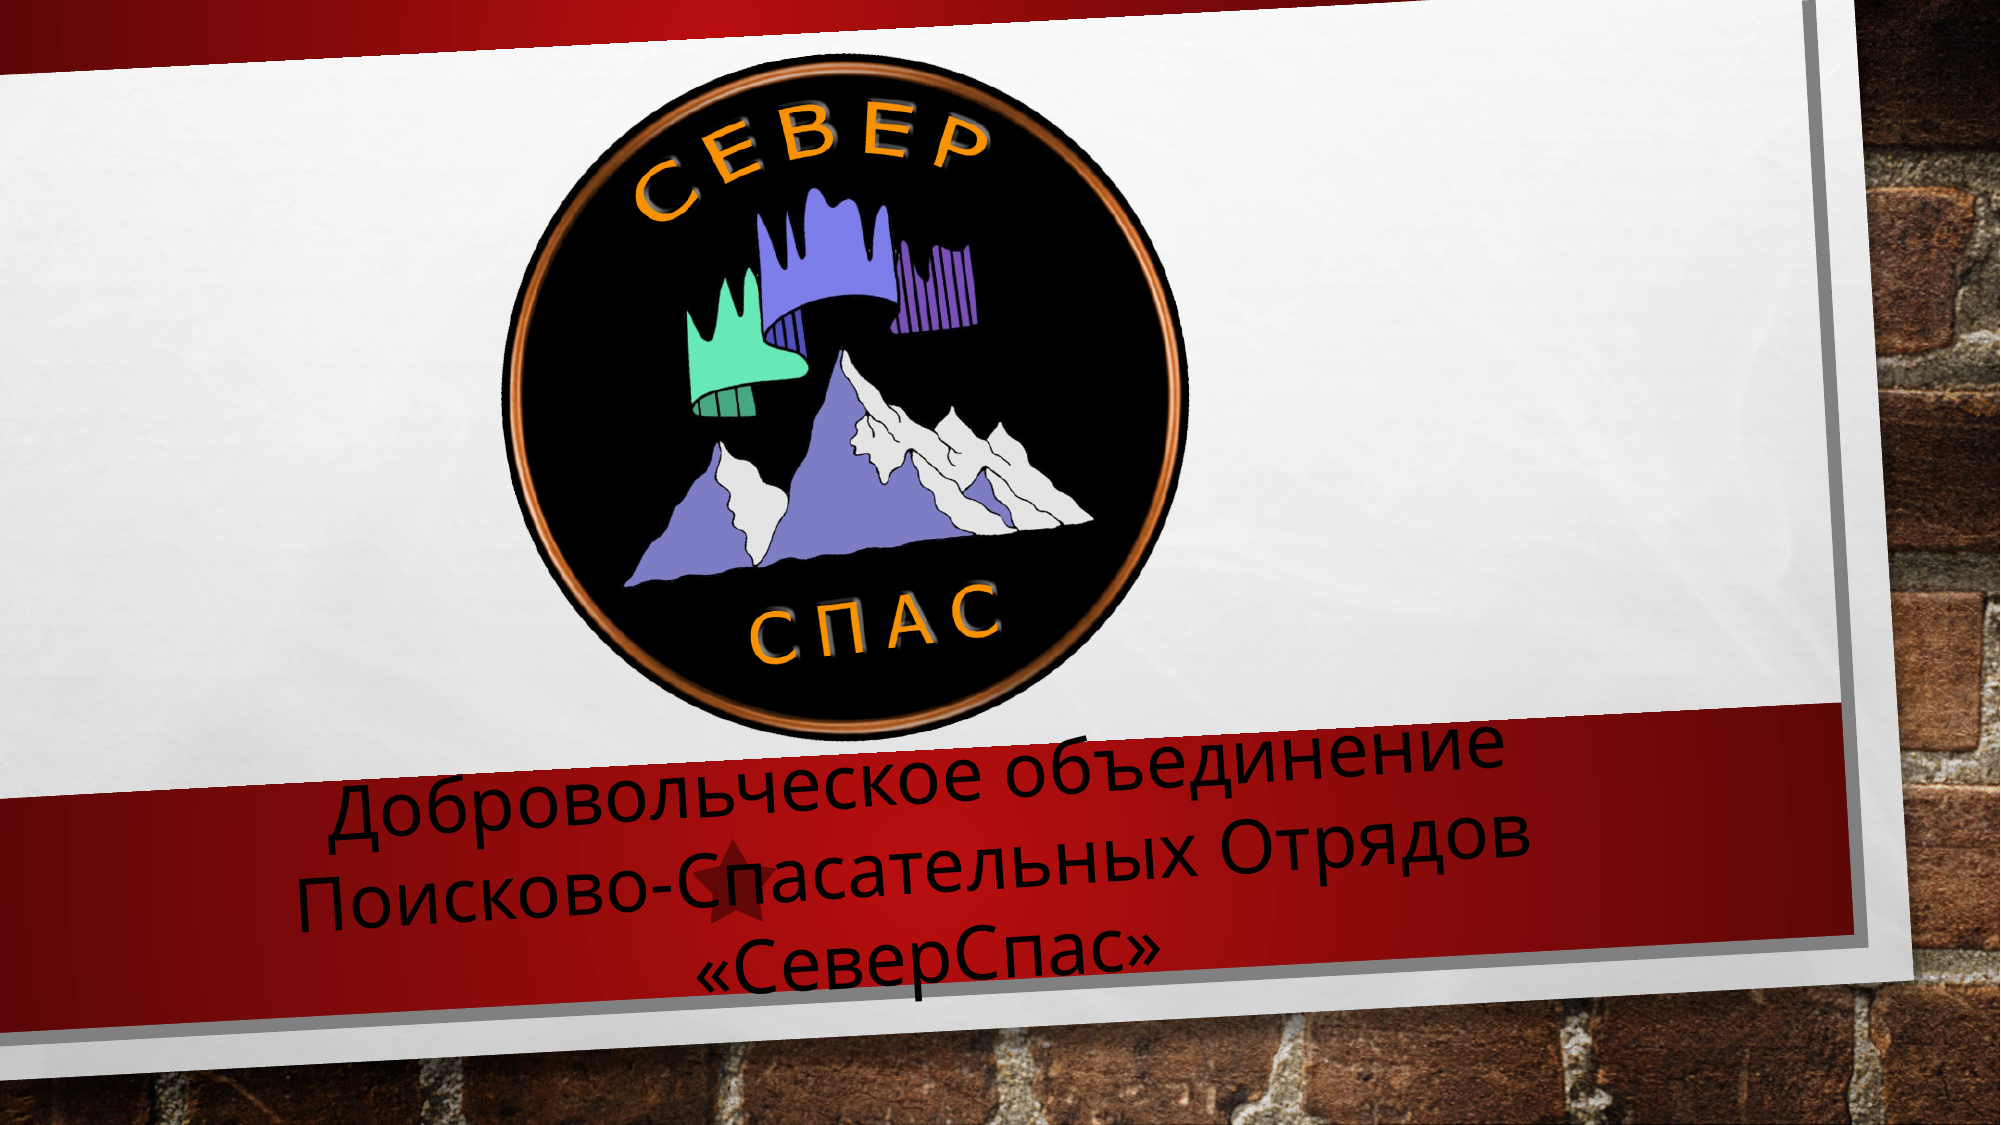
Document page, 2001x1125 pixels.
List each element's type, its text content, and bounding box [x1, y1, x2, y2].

picture [0, 0, 2000, 1125]
text_box Добровольческое объединение Поисково-Спасательных Отрядов «СеверСпас» [200, 676, 1645, 1051]
picture [324, 0, 1367, 832]
